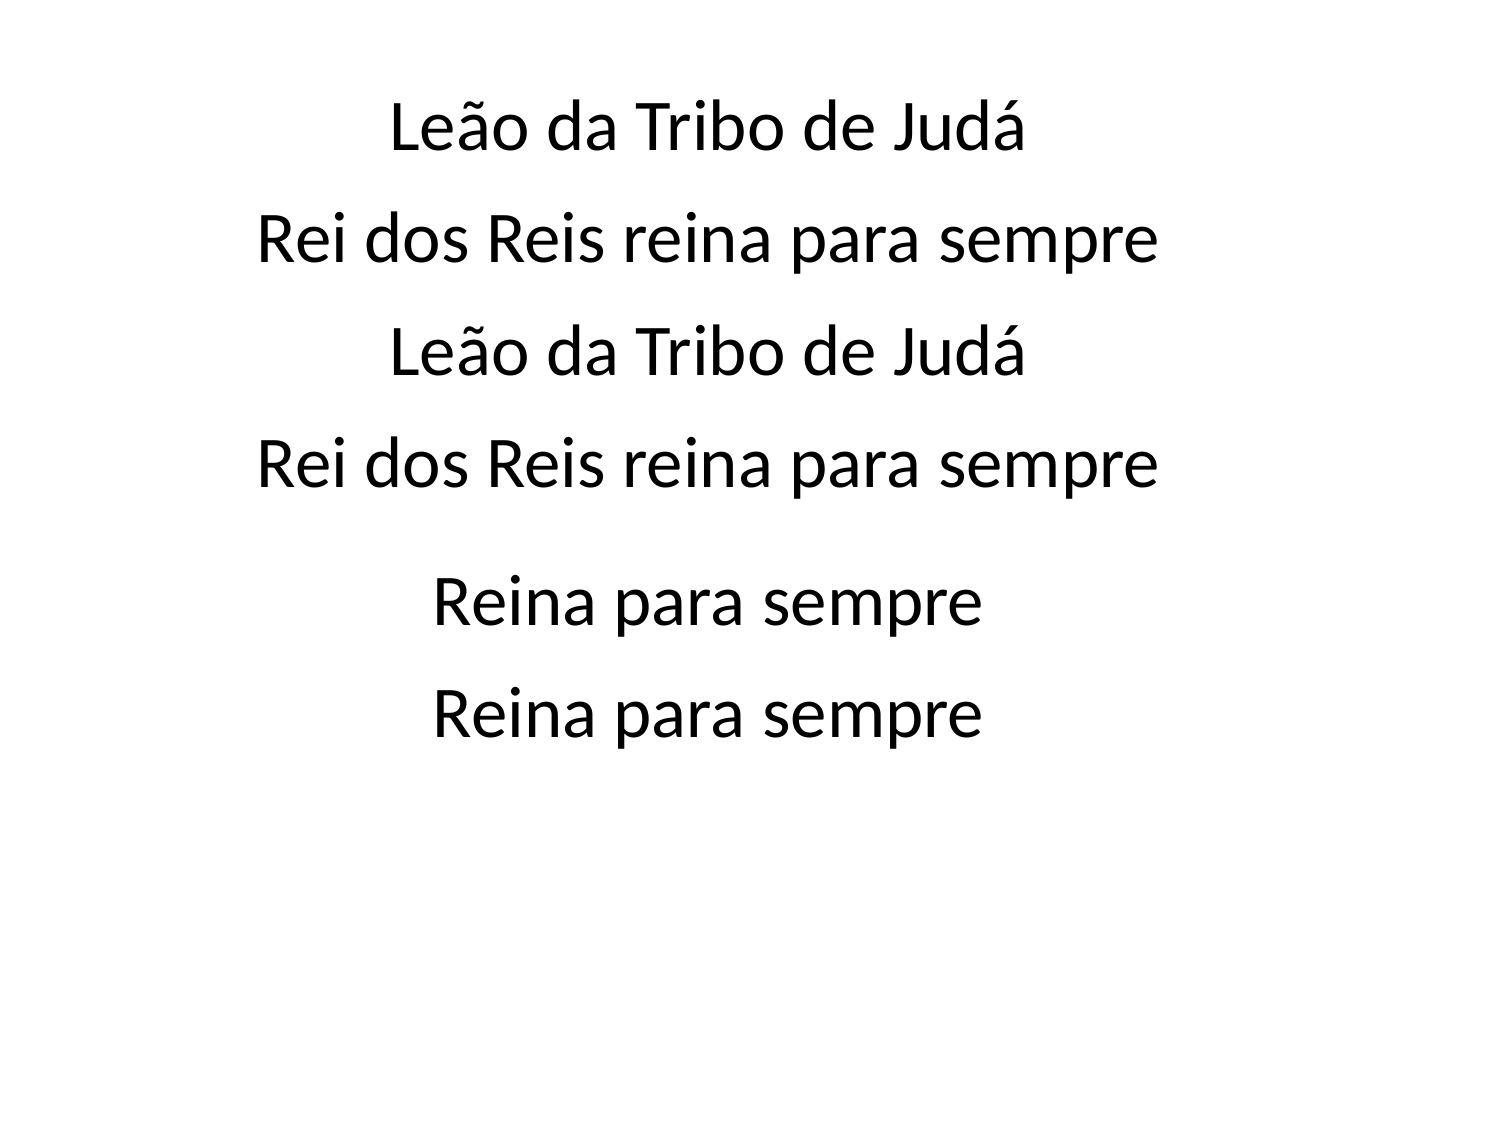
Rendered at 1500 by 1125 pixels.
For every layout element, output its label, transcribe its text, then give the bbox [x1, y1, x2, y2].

text_box Leão da Tribo de Judá Rei dos Reis reina para sempre Leão da Tribo de Judá Rei dos Reis reina para sempre Reina para sempre Reina para sempre [241, 0, 1176, 760]
